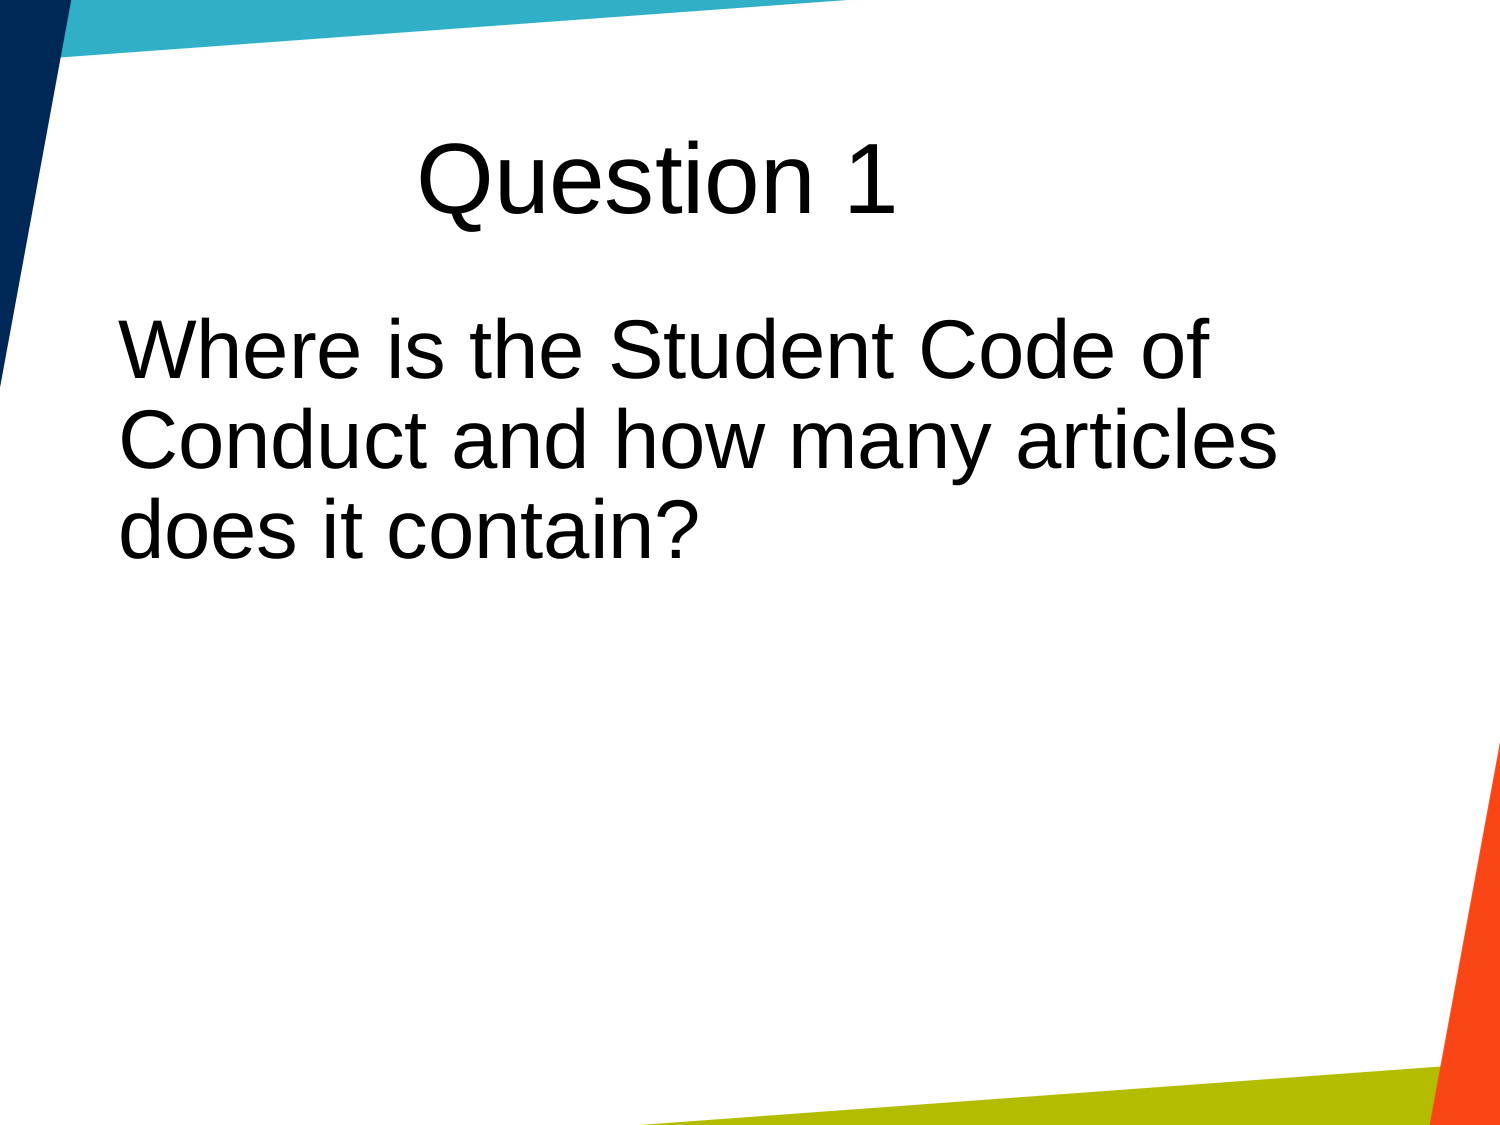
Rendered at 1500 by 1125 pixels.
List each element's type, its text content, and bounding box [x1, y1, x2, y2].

list Where is the Student Code of Conduct and how many articles does it contain? [103, 299, 1397, 1014]
picture [0, 0, 1500, 1125]
text_box Question 1 [155, 106, 1161, 241]
